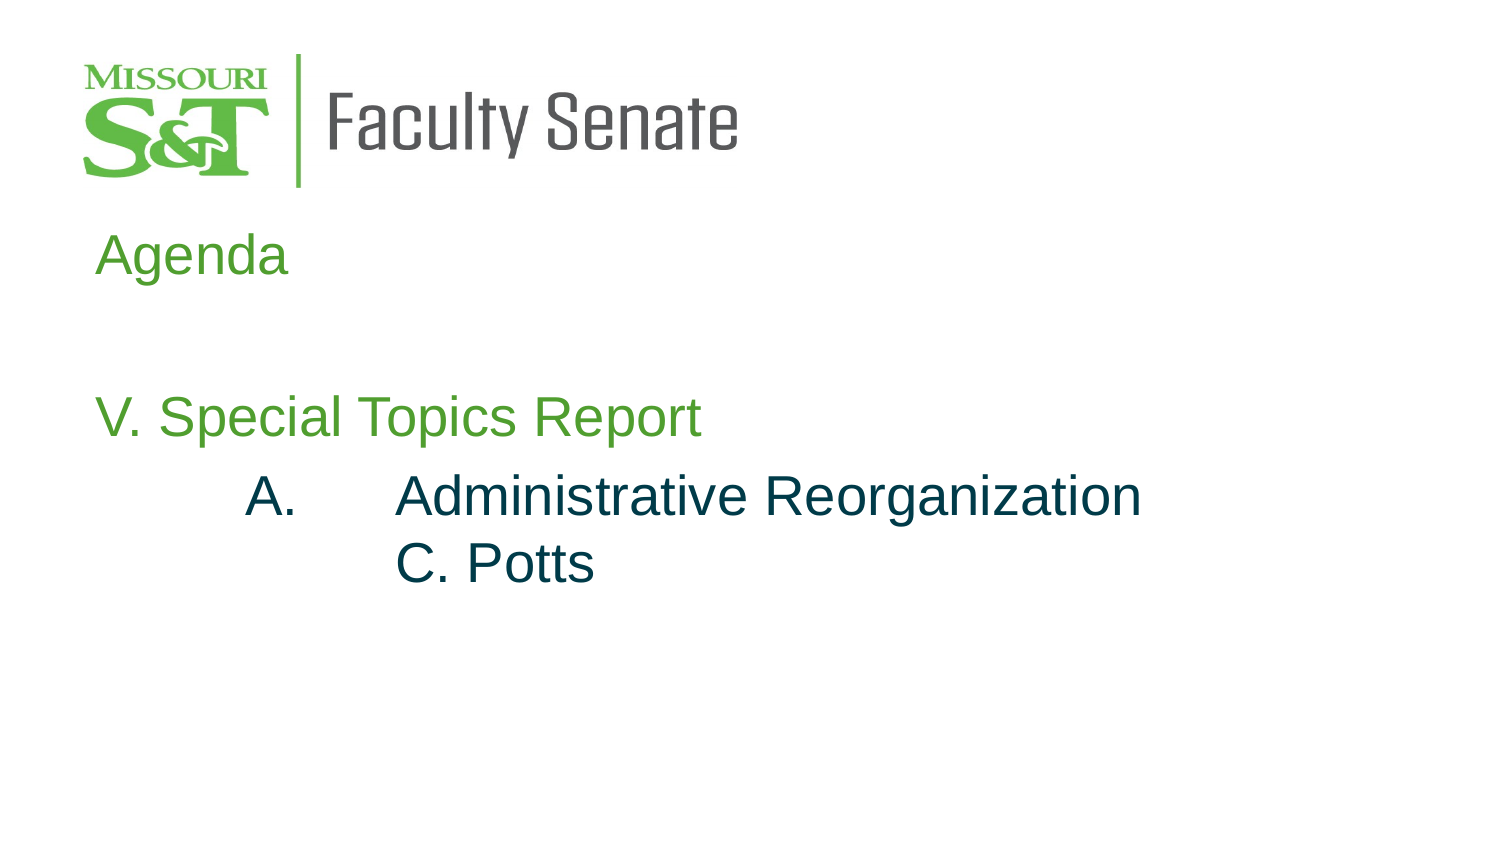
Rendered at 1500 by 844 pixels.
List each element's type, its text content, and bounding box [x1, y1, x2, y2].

picture [83, 54, 737, 188]
list V. Special Topics Report A. Administrative Reorganization C. Potts [83, 374, 1429, 704]
list Agenda [83, 220, 1427, 343]
